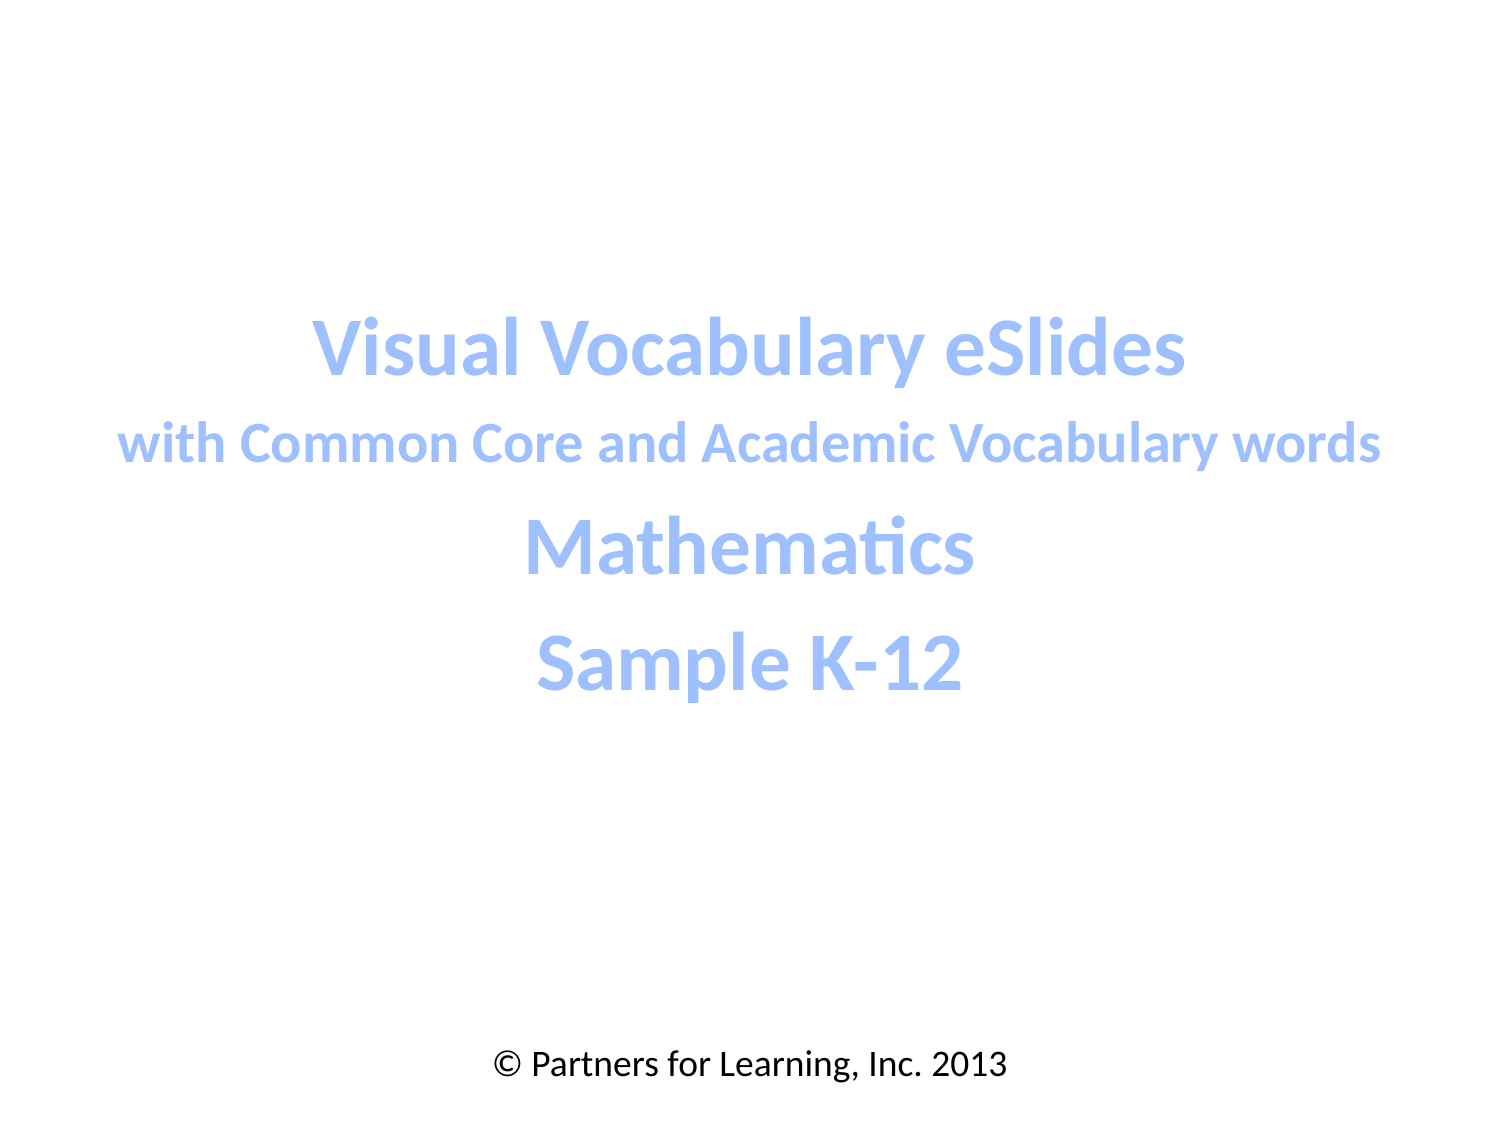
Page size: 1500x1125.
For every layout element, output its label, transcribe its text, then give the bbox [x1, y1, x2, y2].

list Visual Vocabulary eSlides with Common Core and Academic Vocabulary words Mathematics Sample K-12 [75, 224, 1425, 775]
list © Partners for Learning, Inc. 2013 [75, 1025, 1425, 1125]
